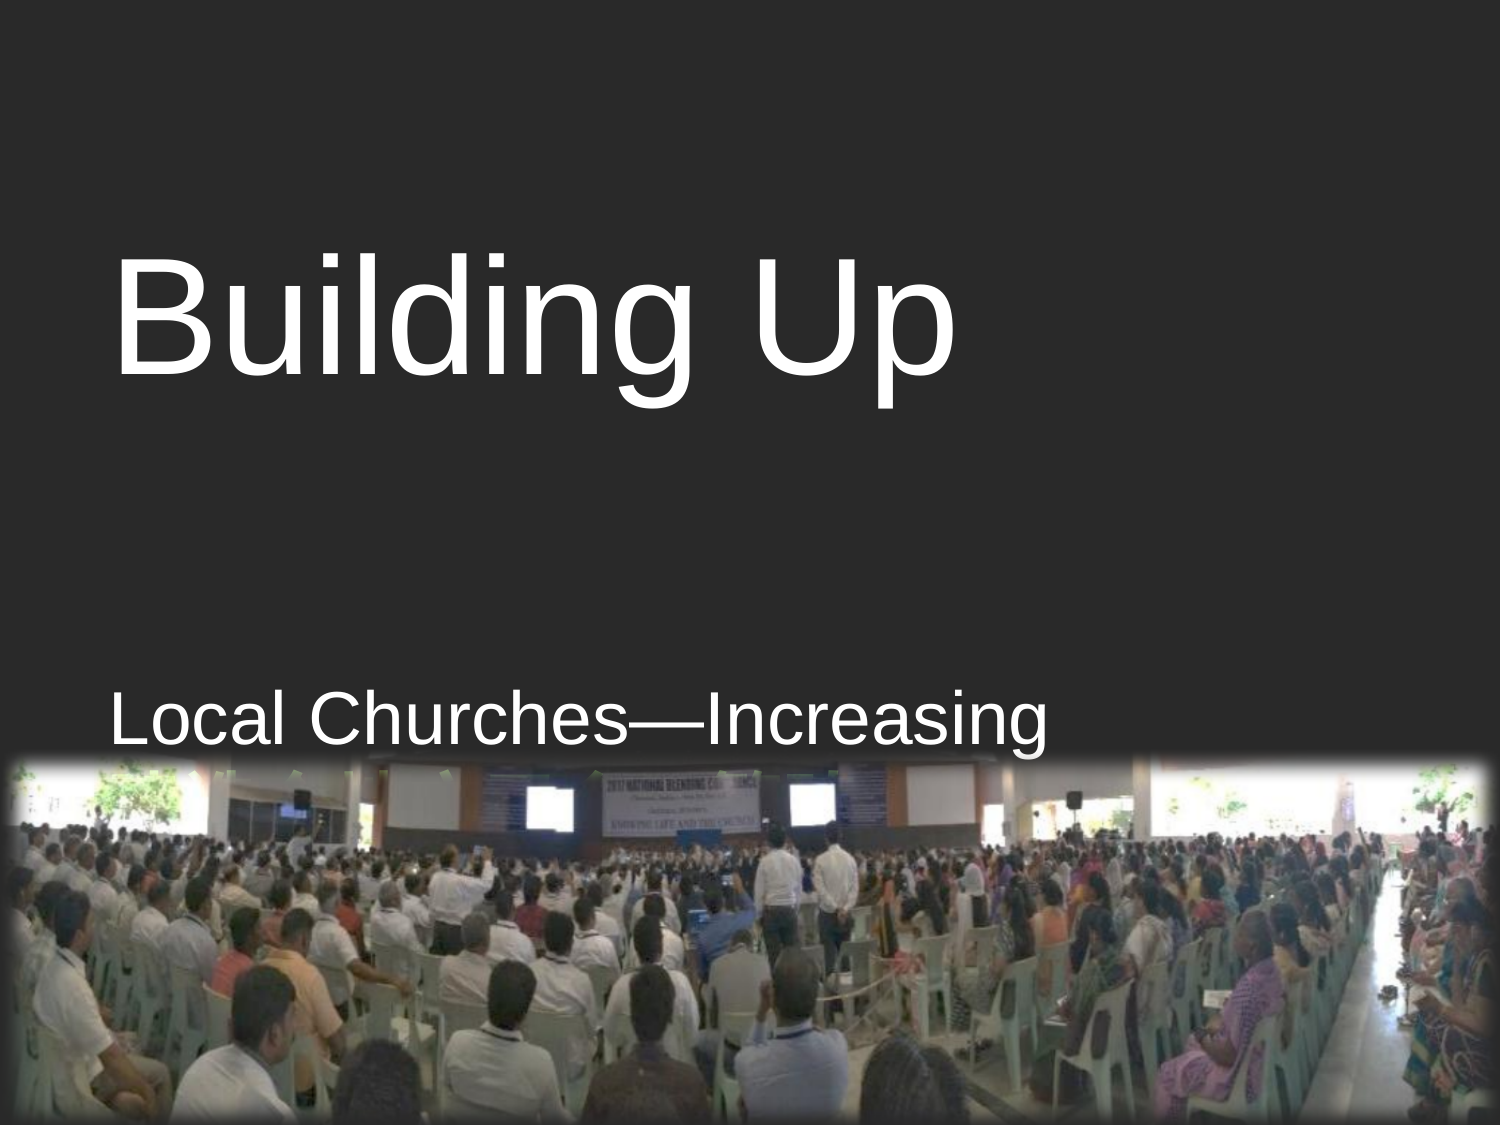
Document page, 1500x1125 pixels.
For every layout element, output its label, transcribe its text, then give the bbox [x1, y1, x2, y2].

picture [0, 749, 1500, 1125]
text_box Building Up Local Churches—Increasing 建造众地方召会－繁殖 [100, 137, 1079, 749]
